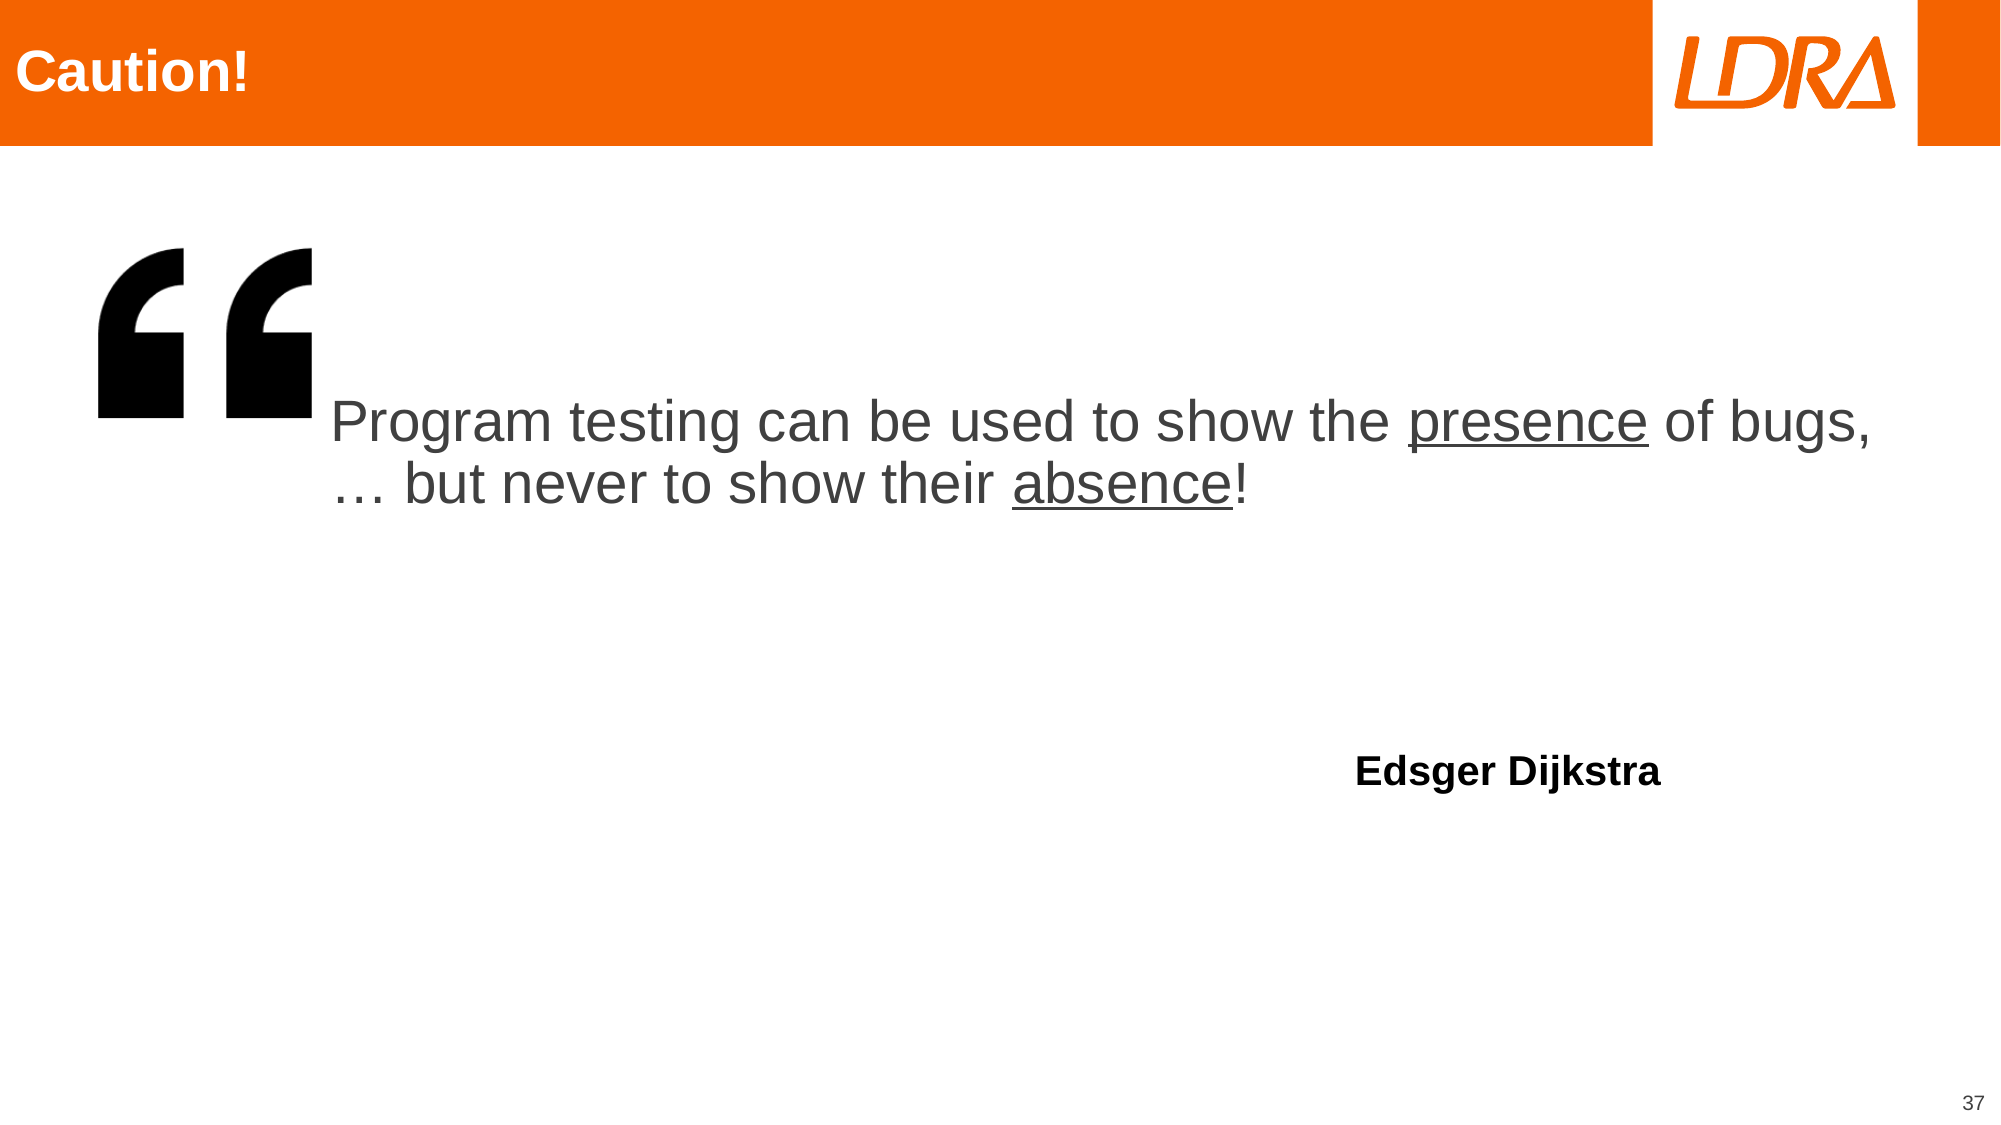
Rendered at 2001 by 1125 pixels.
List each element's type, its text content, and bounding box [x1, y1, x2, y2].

list Program testing can be used to show the presence of bugs, … but never to show their absence! [315, 383, 1914, 742]
title Caution! [0, 0, 1653, 145]
picture [0, 127, 410, 538]
slide_number 37 [1675, 1081, 2000, 1125]
list Edsger Dijkstra [819, 741, 1676, 880]
